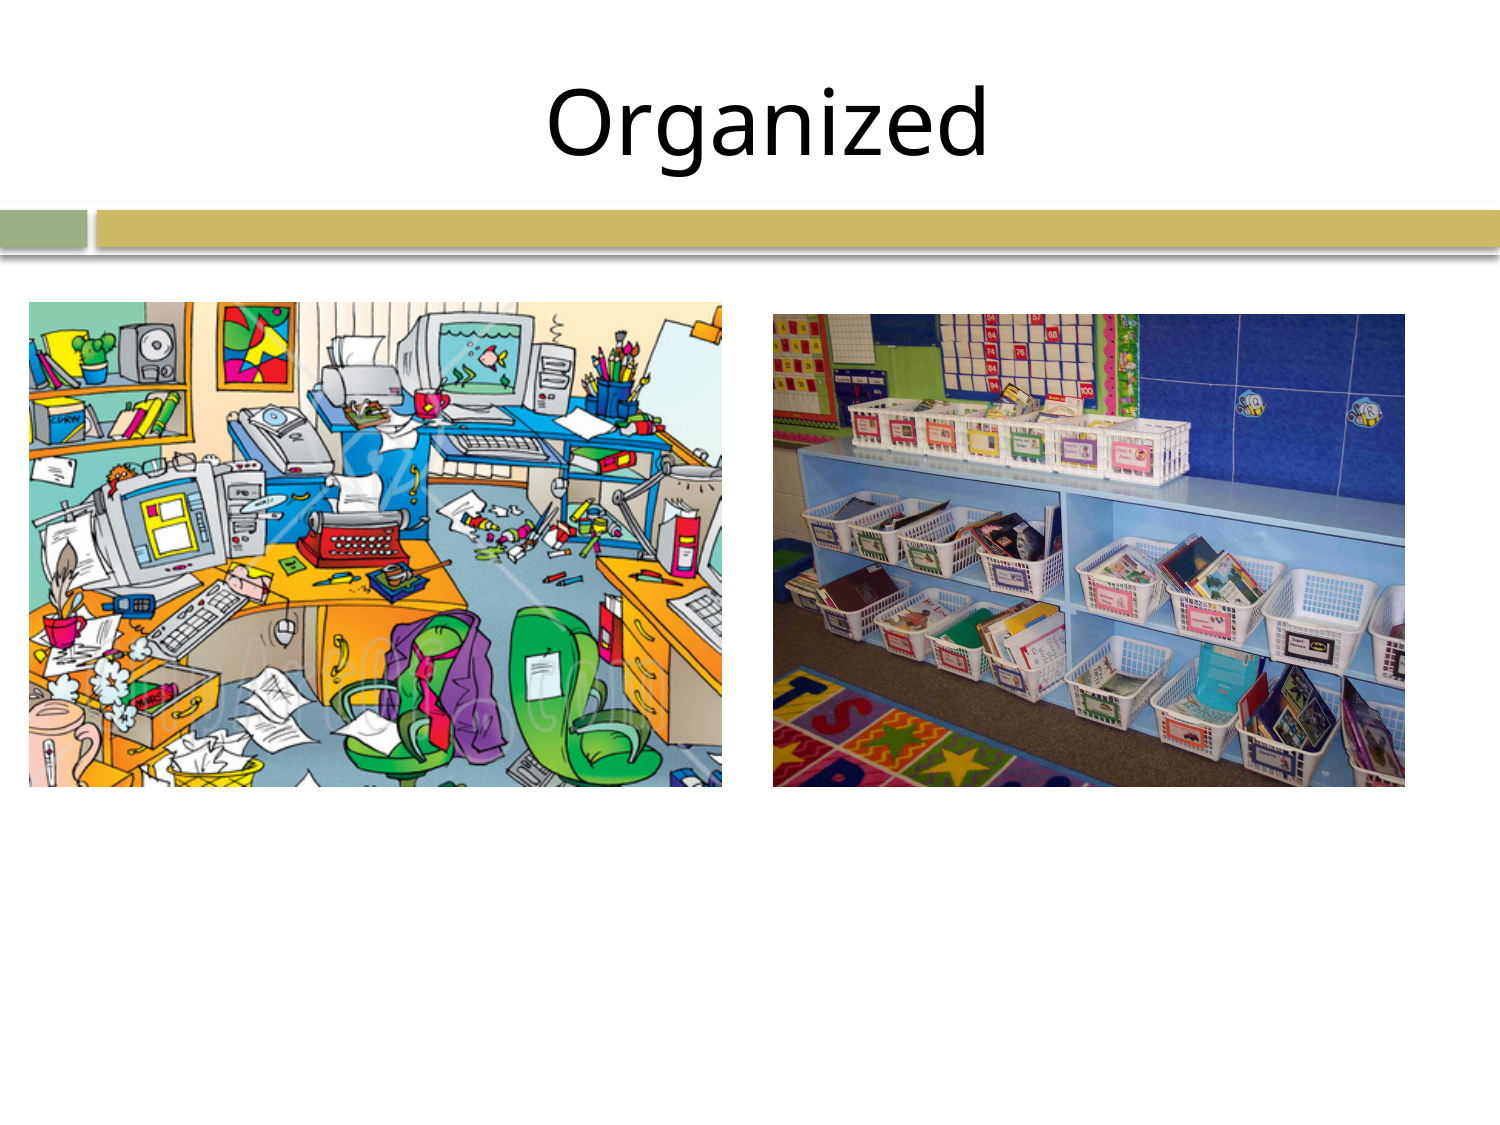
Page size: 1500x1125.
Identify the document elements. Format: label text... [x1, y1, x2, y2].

picture [773, 314, 1405, 787]
picture [29, 302, 722, 788]
title Organized [99, 37, 1438, 200]
